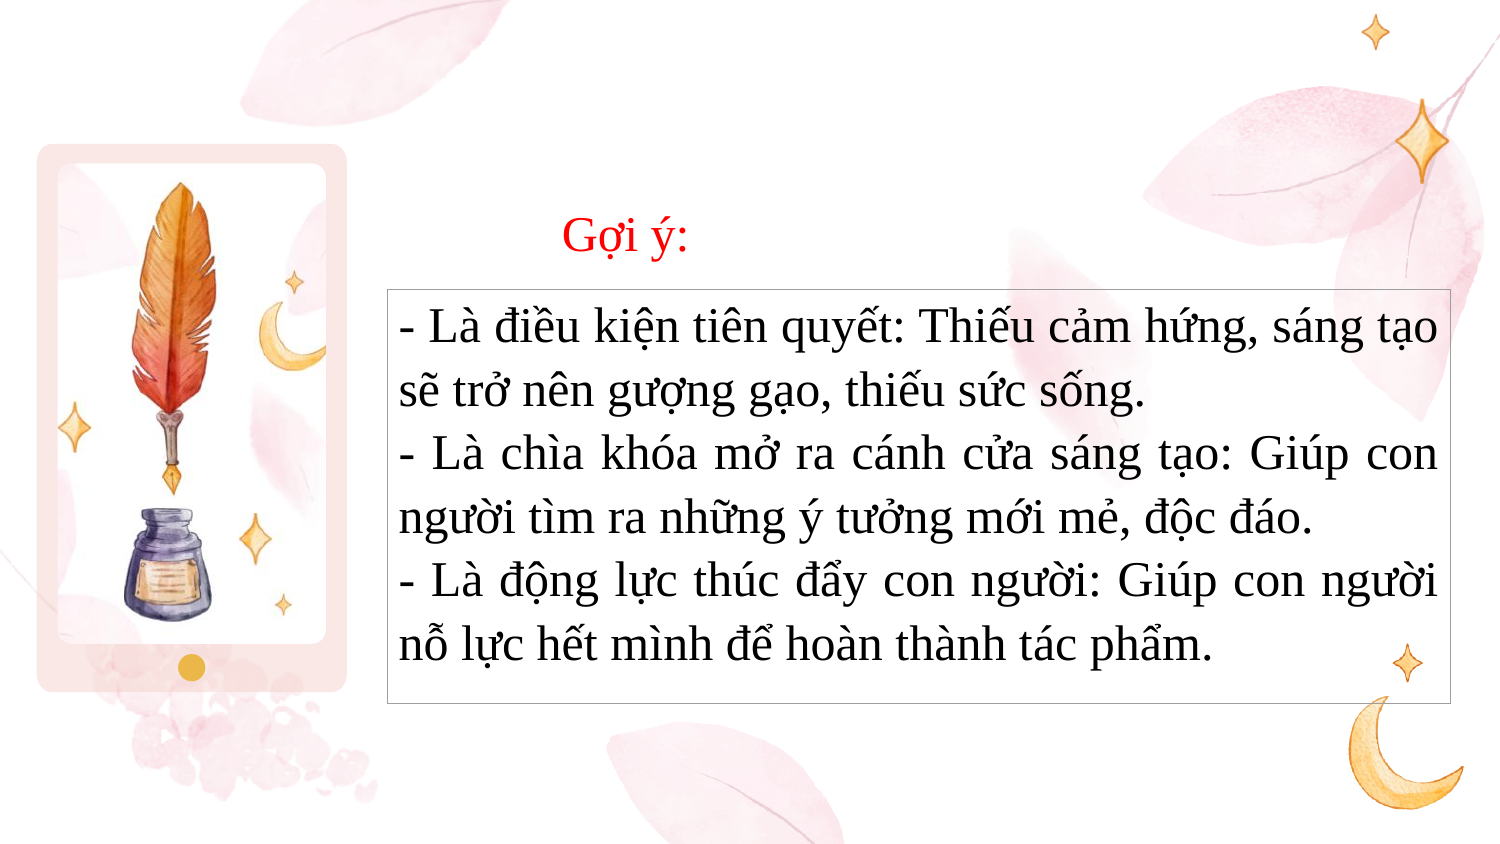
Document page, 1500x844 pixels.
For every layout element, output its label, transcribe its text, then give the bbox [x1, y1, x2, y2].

table_header - Là điều kiện tiên quyết: Thiếu cảm hứng, sáng tạo sẽ trở nên gượng gạo, thiếu sức sống. - Là chìa khóa mở ra cánh cửa sáng tạo: Giúp con người tìm ra những ý tưởng mới mẻ, độc đáo. - Là động lực thúc đẩy con người: Giúp con người nỗ lực hết mình để hoàn thành tác phẩm. [388, 290, 1450, 703]
picture [57, 163, 327, 645]
picture [1361, 14, 1451, 184]
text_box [36, 143, 347, 693]
picture [1348, 643, 1464, 810]
text_box Gợi ý: [397, 194, 1407, 289]
